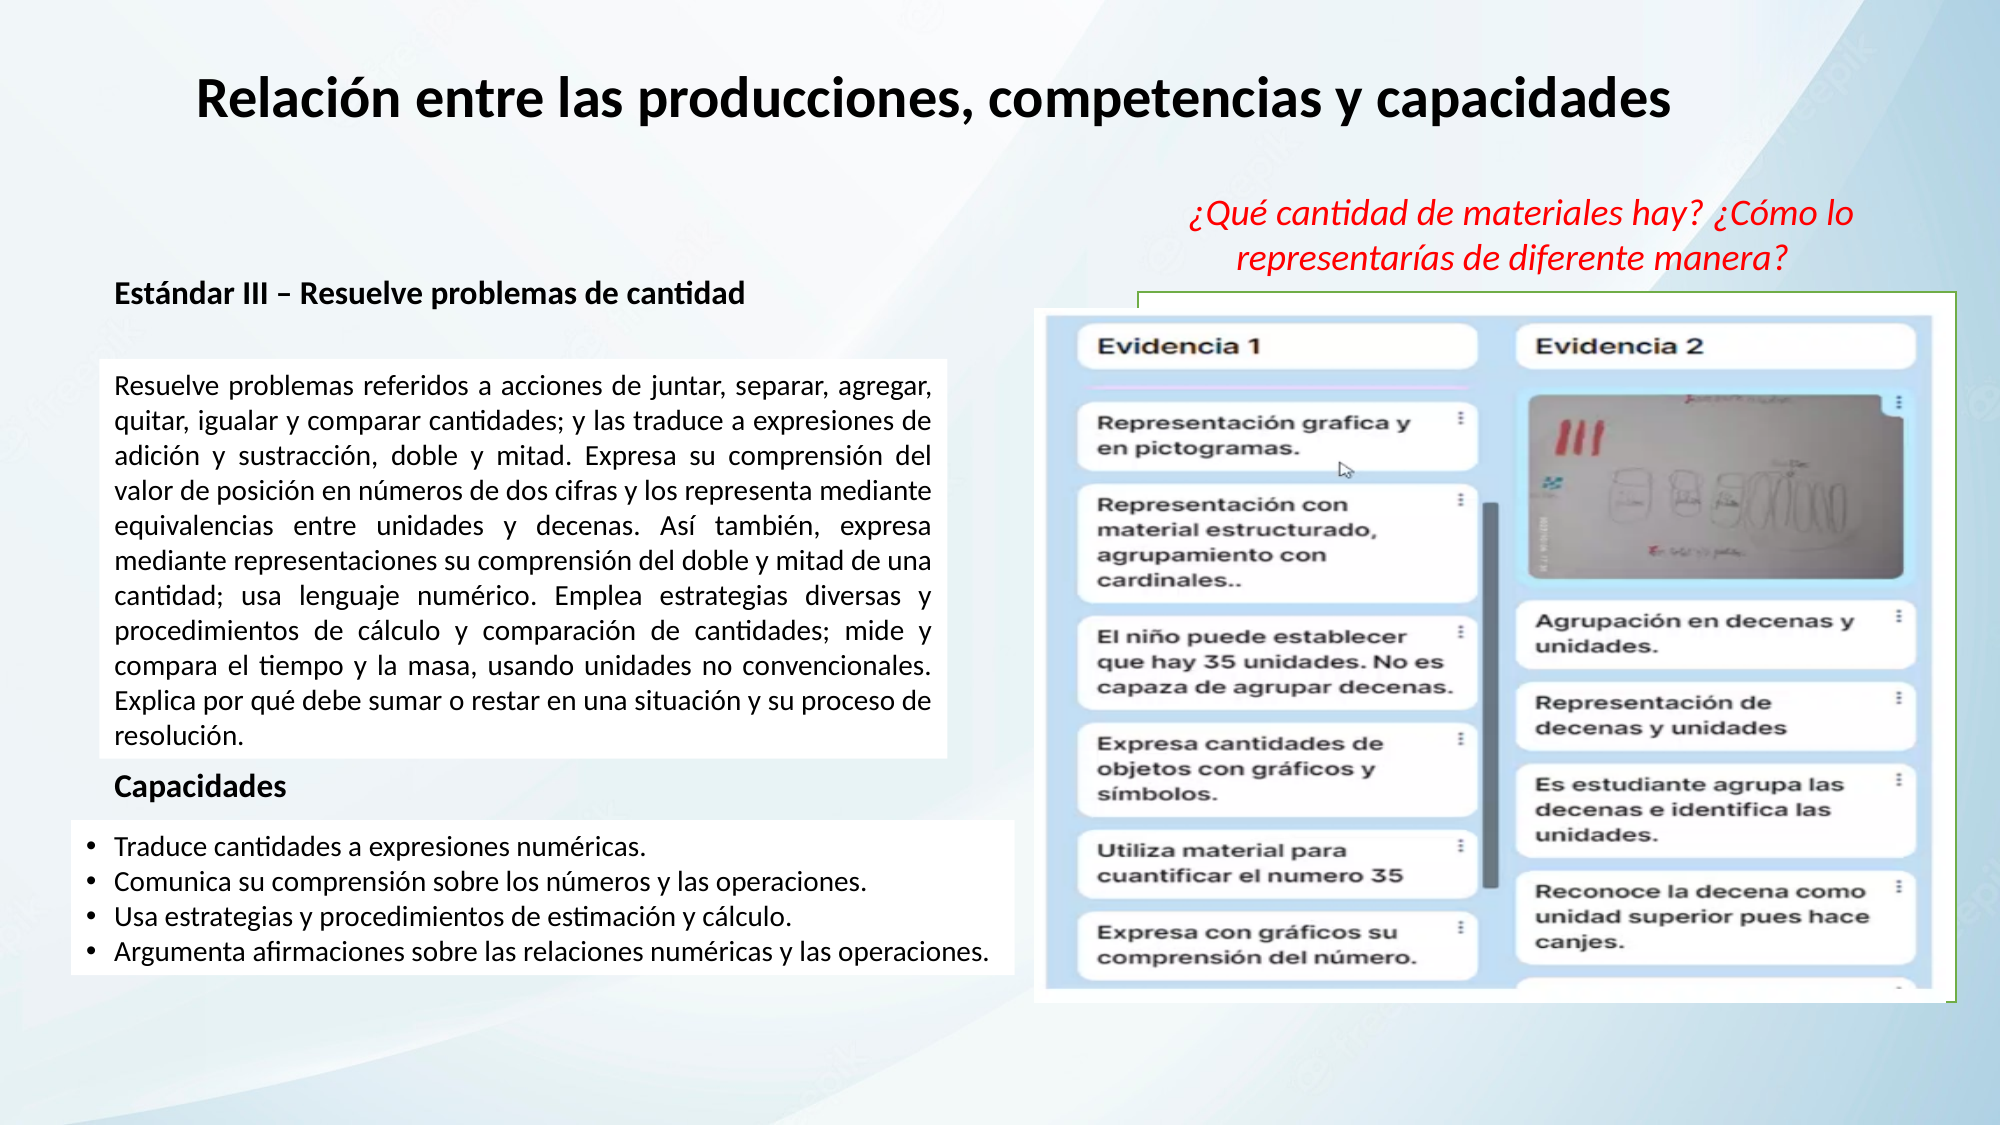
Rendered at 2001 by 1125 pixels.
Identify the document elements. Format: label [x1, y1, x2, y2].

text_box [71, 51, 1795, 977]
picture [0, 0, 2000, 1125]
